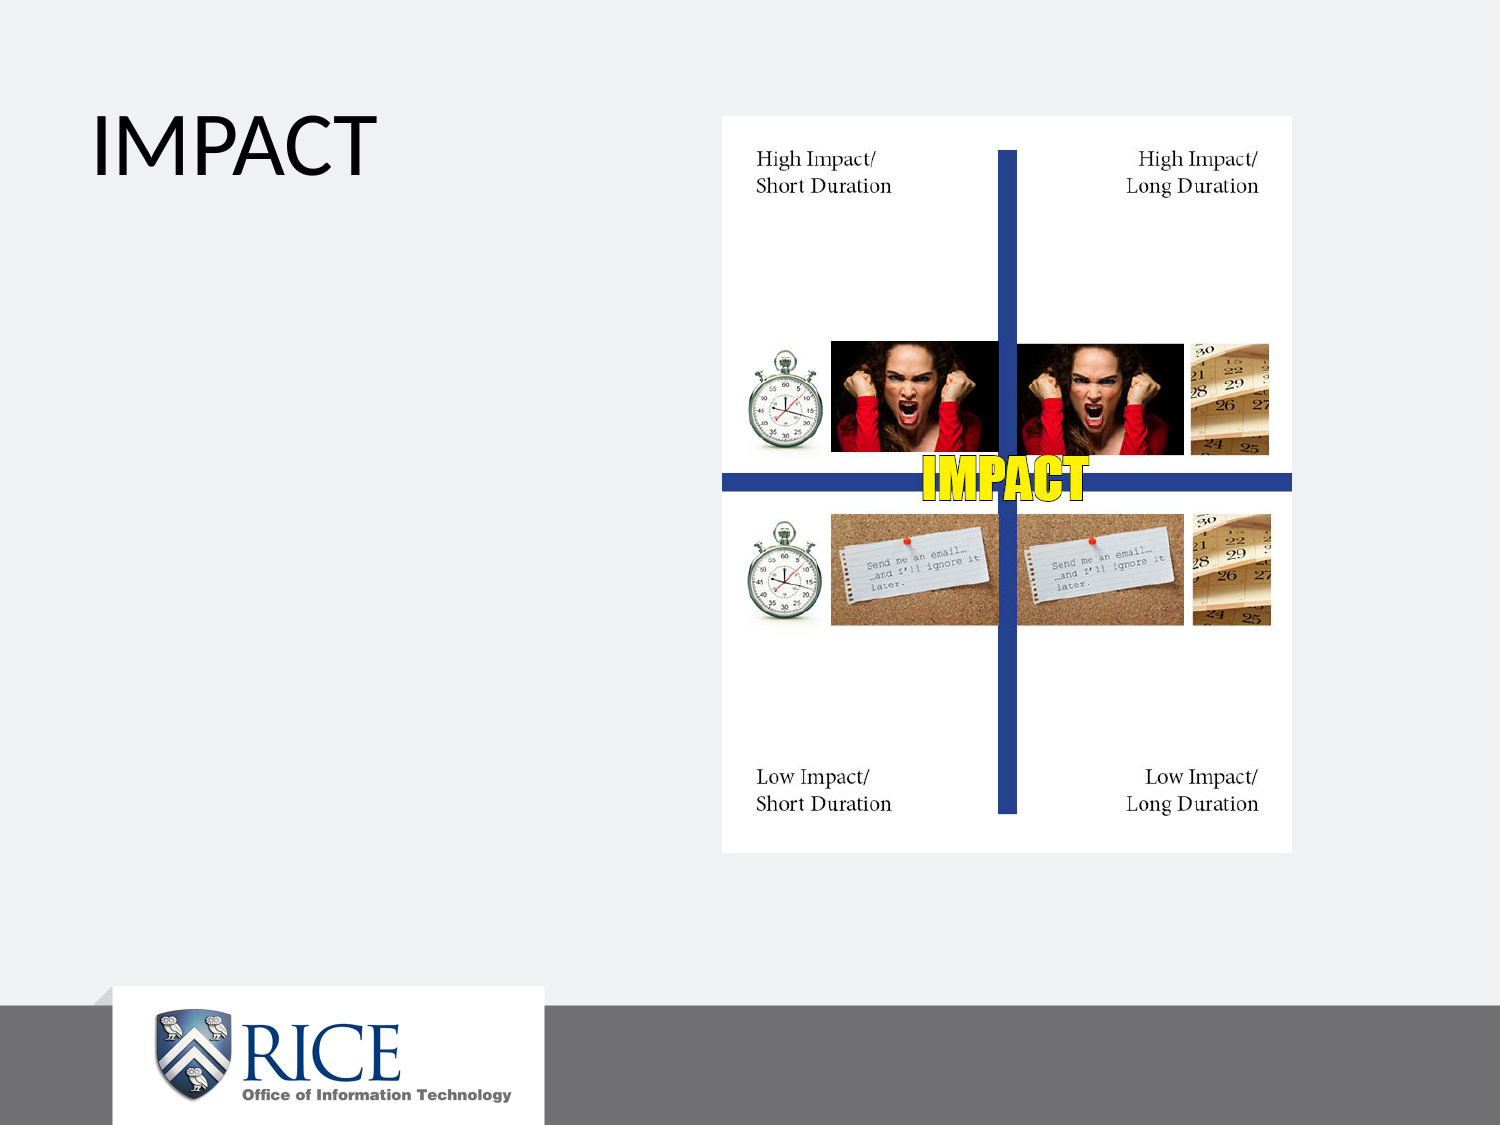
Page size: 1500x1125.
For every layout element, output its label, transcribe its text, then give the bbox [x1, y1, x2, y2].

picture [0, 0, 1500, 1125]
title IMPACT [75, 45, 1425, 233]
